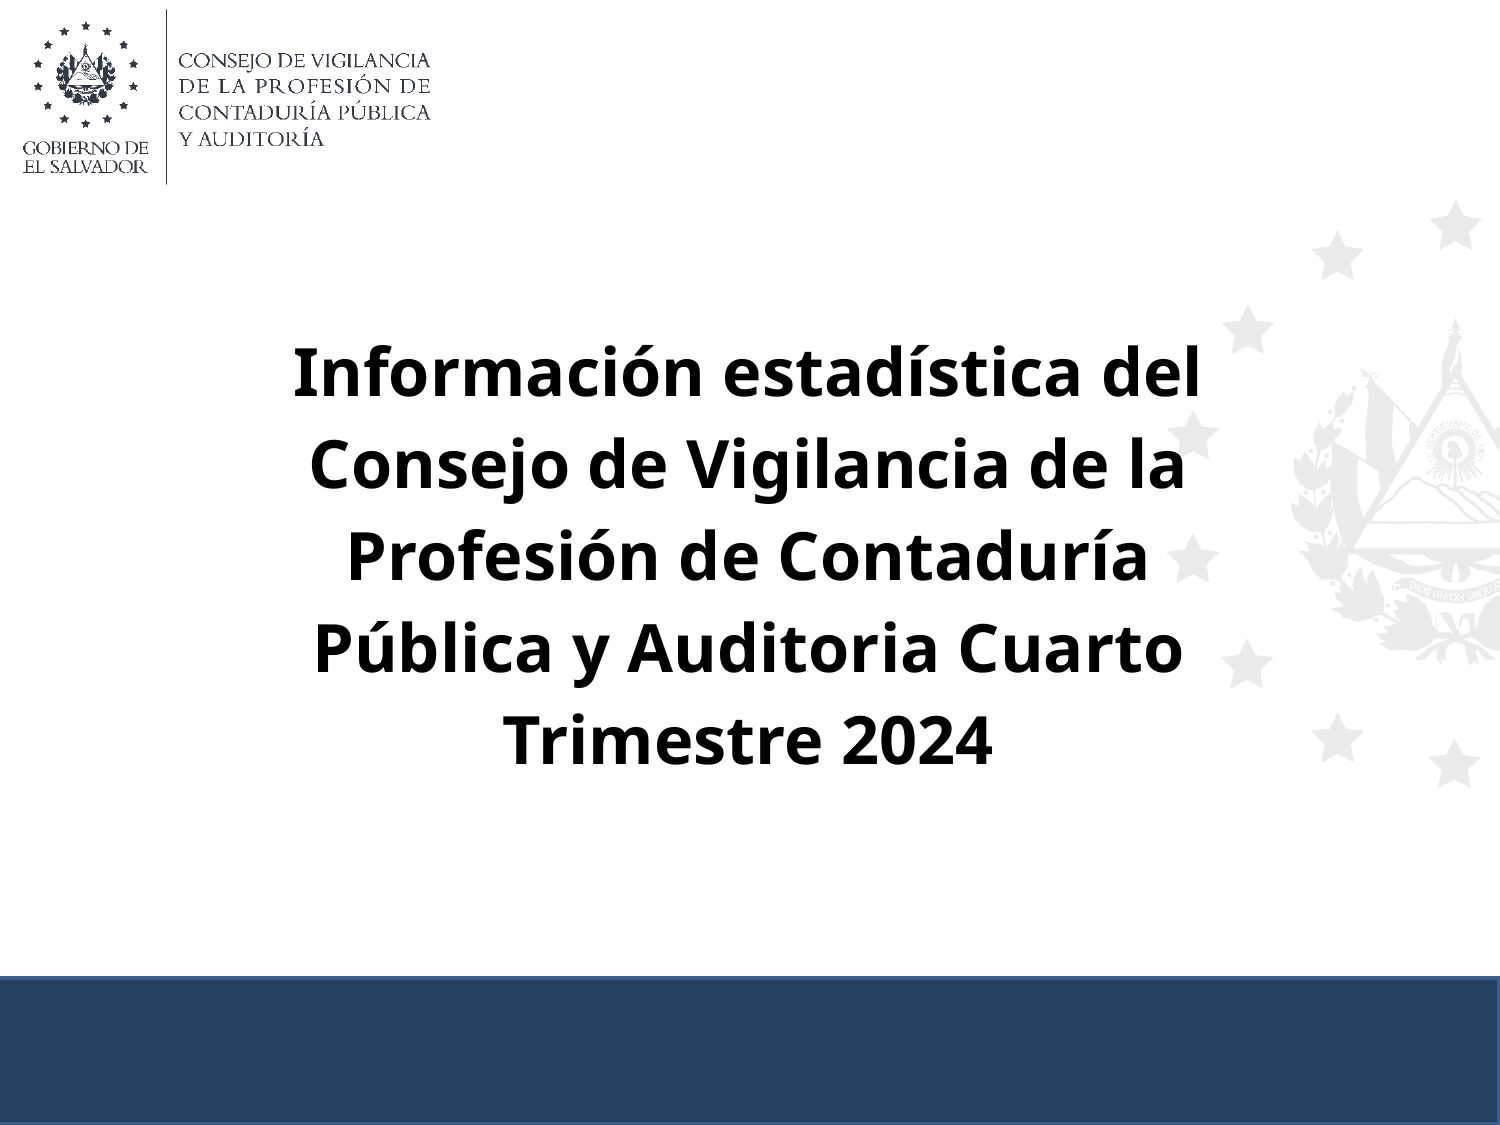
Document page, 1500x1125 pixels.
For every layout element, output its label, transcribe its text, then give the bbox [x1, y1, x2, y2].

text_box [0, 976, 1500, 1125]
picture [1166, 198, 1500, 788]
text_box Información estadística del Consejo de Vigilancia de la Profesión de Contaduría Pública y Auditoria Cuarto Trimestre 2024 [211, 310, 1161, 786]
picture [0, 0, 462, 194]
